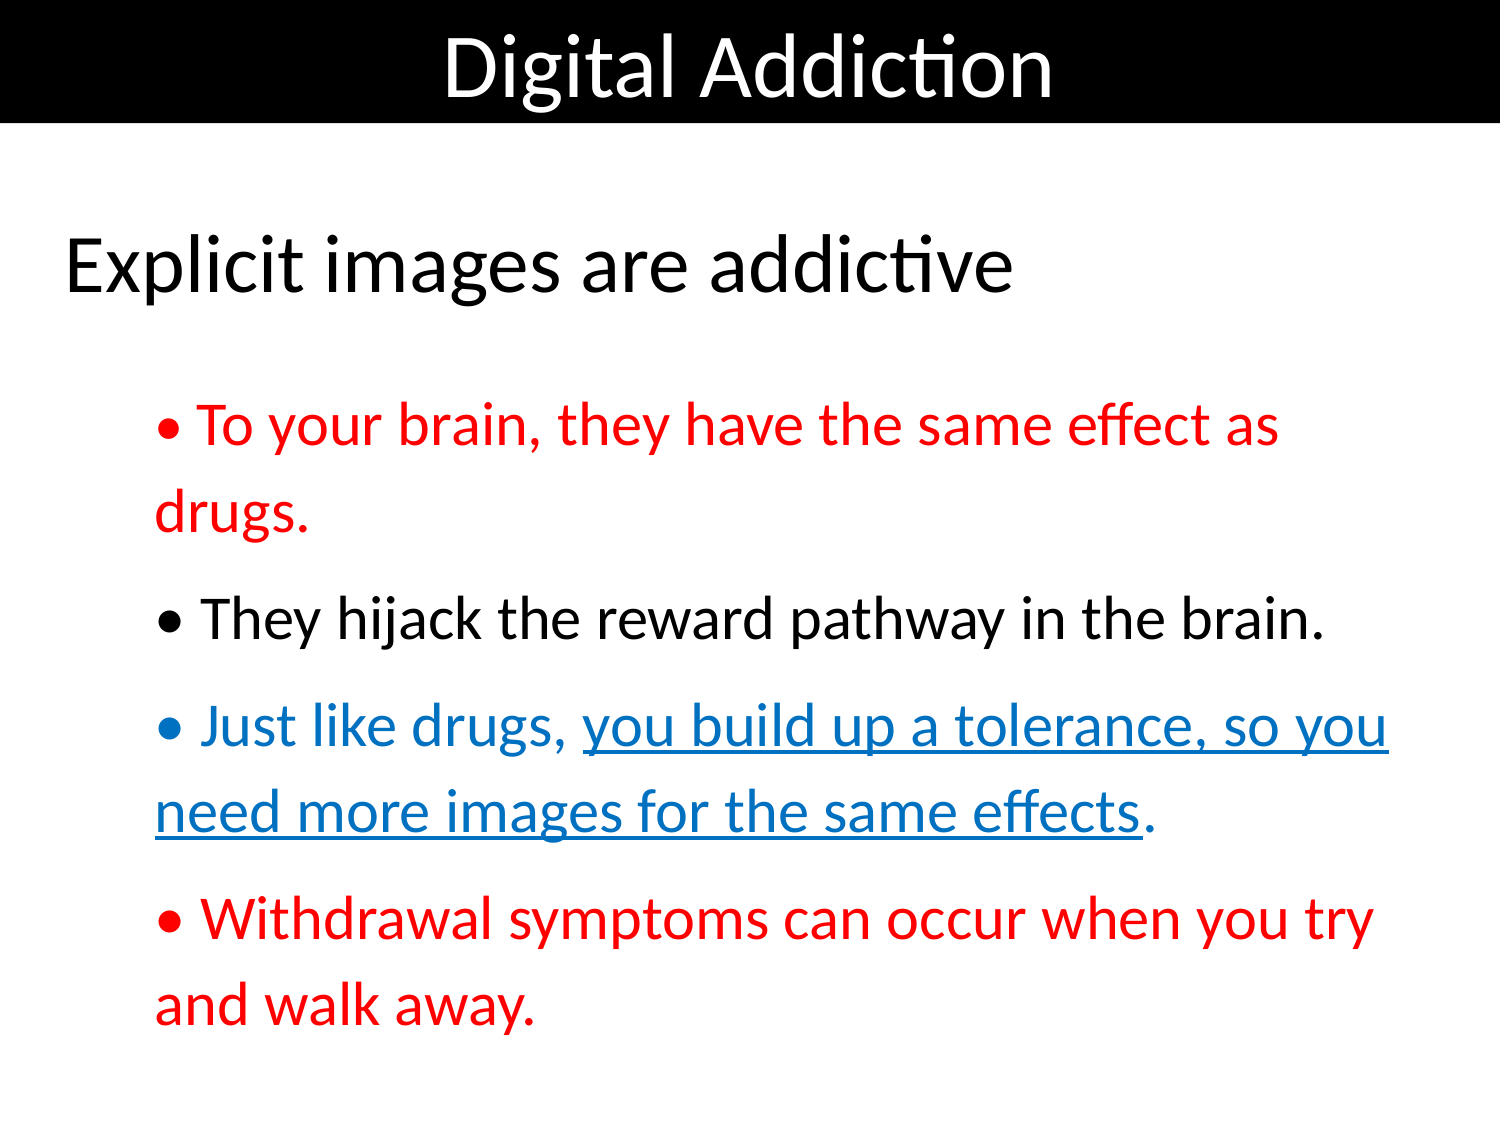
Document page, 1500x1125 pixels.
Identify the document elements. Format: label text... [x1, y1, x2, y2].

text_box Explicit images are addictive [49, 201, 1414, 317]
text_box Digital Addiction [0, 0, 1500, 124]
text_box • To your brain, they have the same effect as drugs. • They hijack the reward pathway in the brain. • Just like drugs, you build up a tolerance, so you need more images for the same effects. • Withdrawal symptoms can occur when you try and walk away. [139, 364, 1414, 1046]
